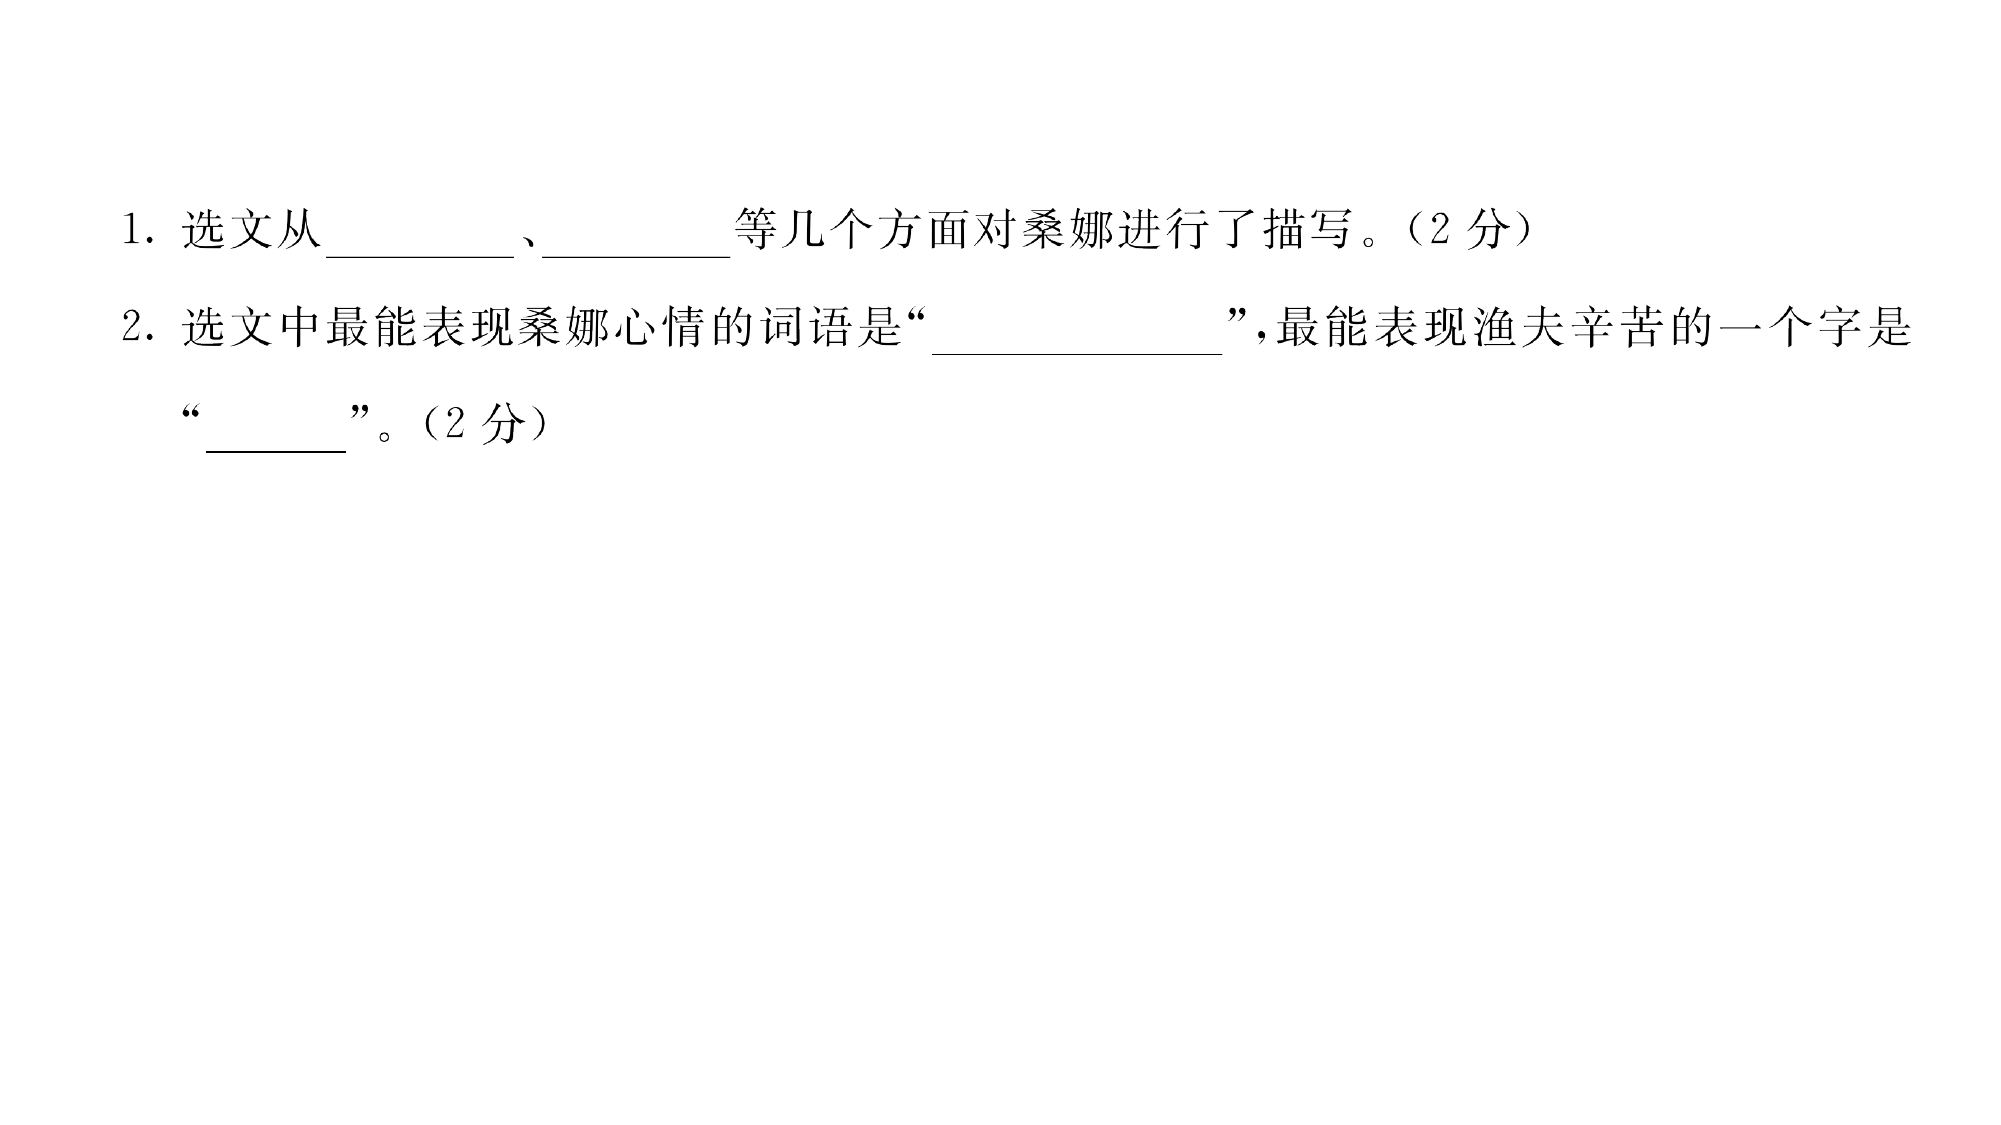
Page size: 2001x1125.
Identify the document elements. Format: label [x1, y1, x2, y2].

picture [118, 177, 2000, 471]
